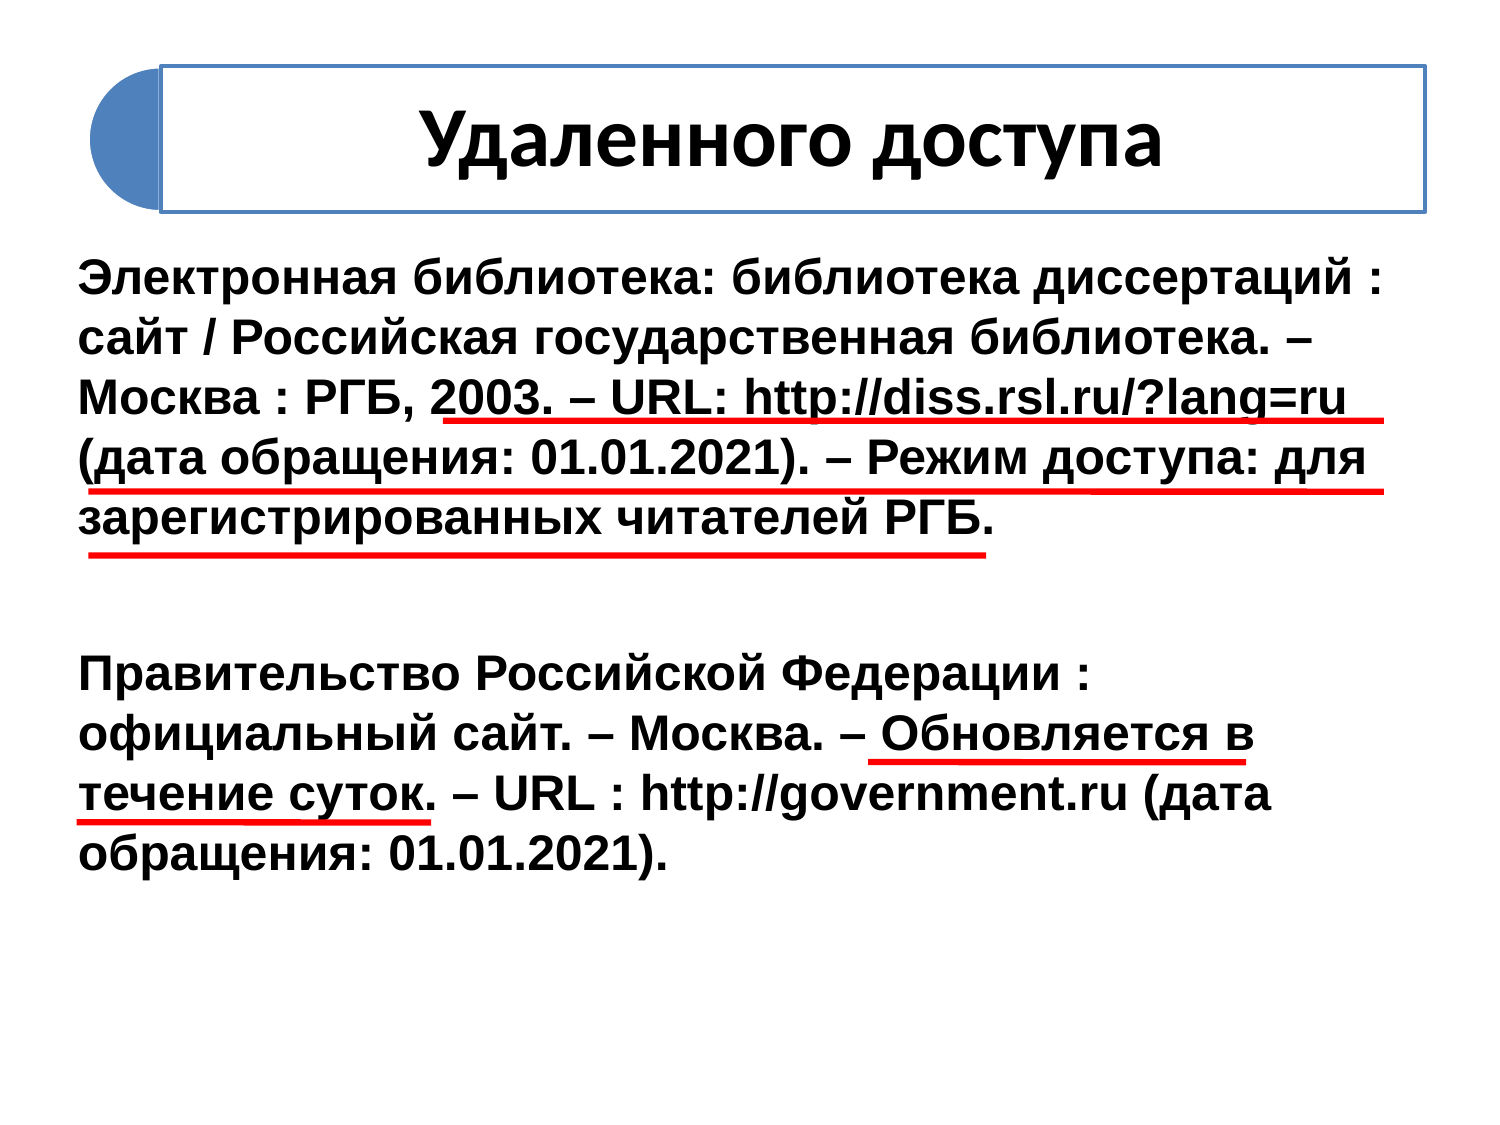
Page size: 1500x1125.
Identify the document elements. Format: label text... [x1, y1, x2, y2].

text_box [87, 66, 1426, 213]
text_box Электронная библиотека: библиотека диссертаций : сайт / Российская государственная библиотека. – Москва : РГБ, 2003. – URL: http://diss.rsl.ru/?lang=ru (дата обращения: 01.01.2021). – Режим доступа: для зарегистрированных читателей РГБ. [62, 237, 1451, 553]
text_box Правительство Российской Федерации : официальный сайт. – Москва. – Обновляется в течение суток. – URL : http://government.ru (дата обращения: 01.01.2021). [63, 633, 1451, 889]
